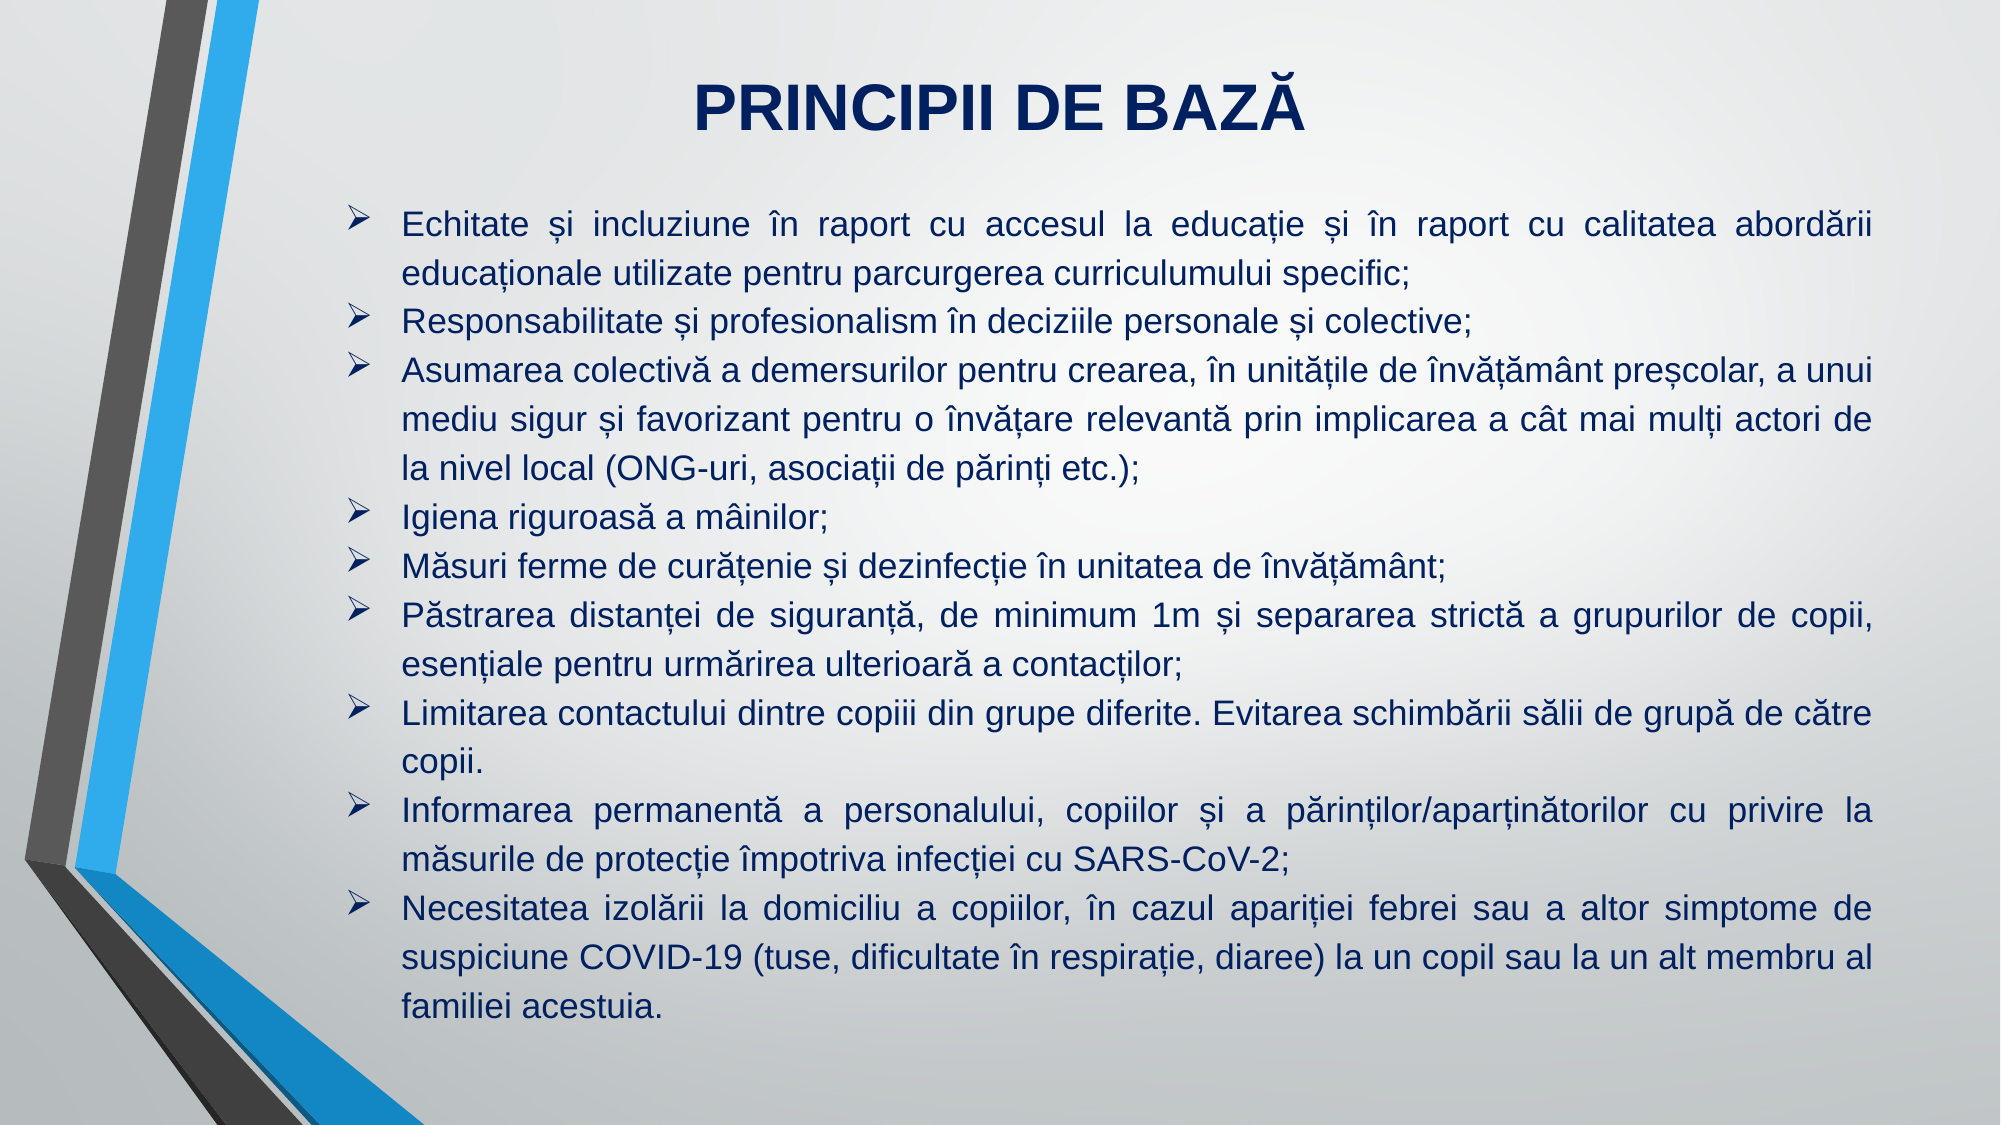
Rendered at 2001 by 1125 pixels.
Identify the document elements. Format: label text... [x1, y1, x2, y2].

title PRINCIPII DE BAZĂ [95, 56, 1905, 231]
text_box Echitate și incluziune în raport cu accesul la educație și în raport cu calitatea abordării educaționale utilizate pentru parcurgerea curriculumului specific; Responsabilitate și profesionalism în deciziile personale și colective; Asumarea colectivă a demersurilor pentru crearea, în unitățile de învățământ preșcolar, a unui mediu sigur și favorizant pentru o învățare relevantă prin implicarea a cât mai mulți actori de la nivel local (ONG-uri, asociații de părinți etc.); Igiena riguroasă a mâinilor; Măsuri ferme de curățenie și dezinfecție în unitatea de învățământ; Păstrarea distanței de siguranță, de minimum 1m și separarea strictă a grupurilor de copii, esențiale pentru urmărirea ulterioară a contacților; Limitarea contactului dintre copiii din grupe diferite. Evitarea schimbării sălii de grupă de către copii. Informarea permanentă a personalului, copiilor și a părinților/aparținătorilor cu privire la măsurile de protecție împotriva infecției cu SARS-CoV-2; Necesitatea izolării la domiciliu a copiilor, în cazul apariției febrei sau a altor simptome de suspiciune COVID-19 (tuse, dificultate în respirație, diaree) la un copil sau la un alt membru al familiei acestuia. [330, 186, 1889, 1033]
